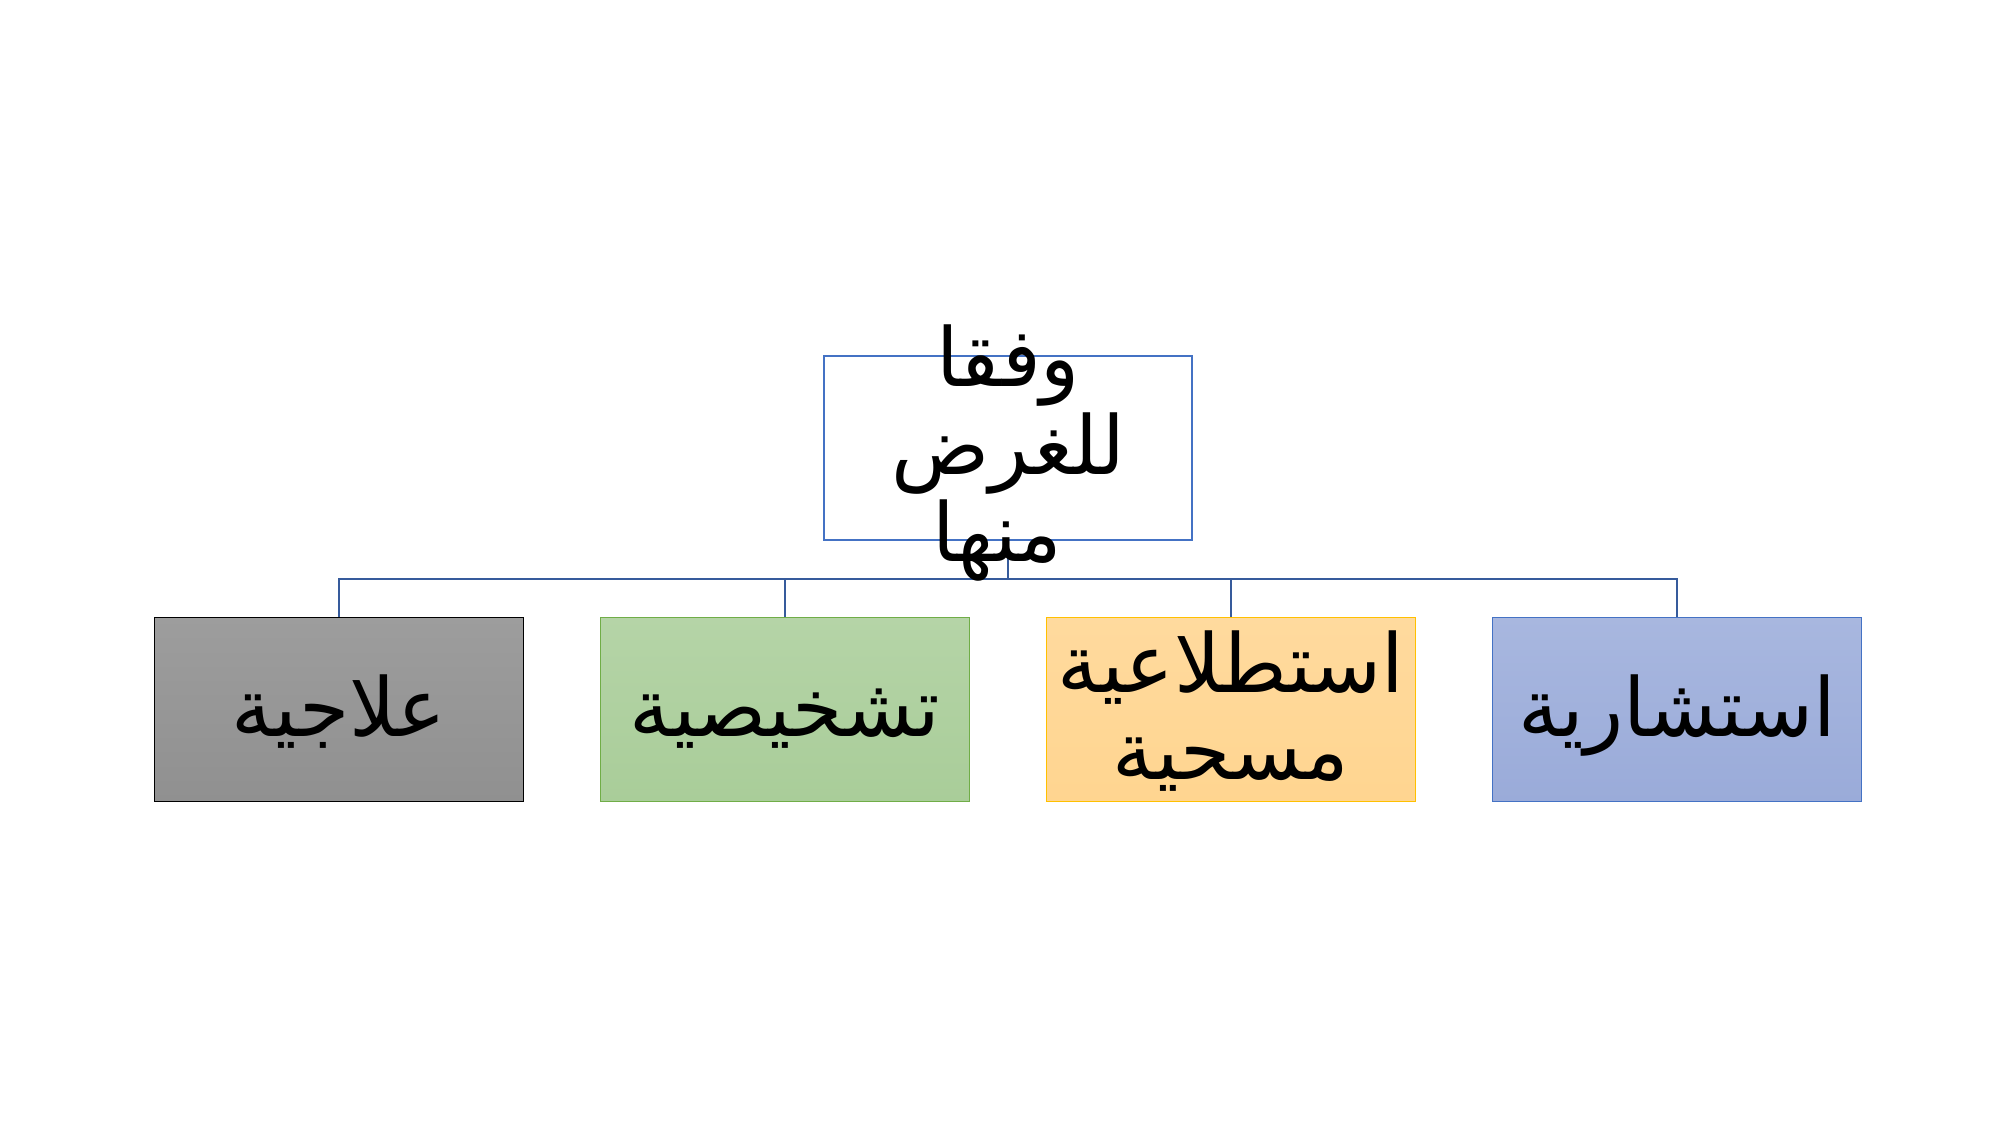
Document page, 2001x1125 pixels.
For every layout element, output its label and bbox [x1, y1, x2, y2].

list [153, 144, 1863, 1014]
